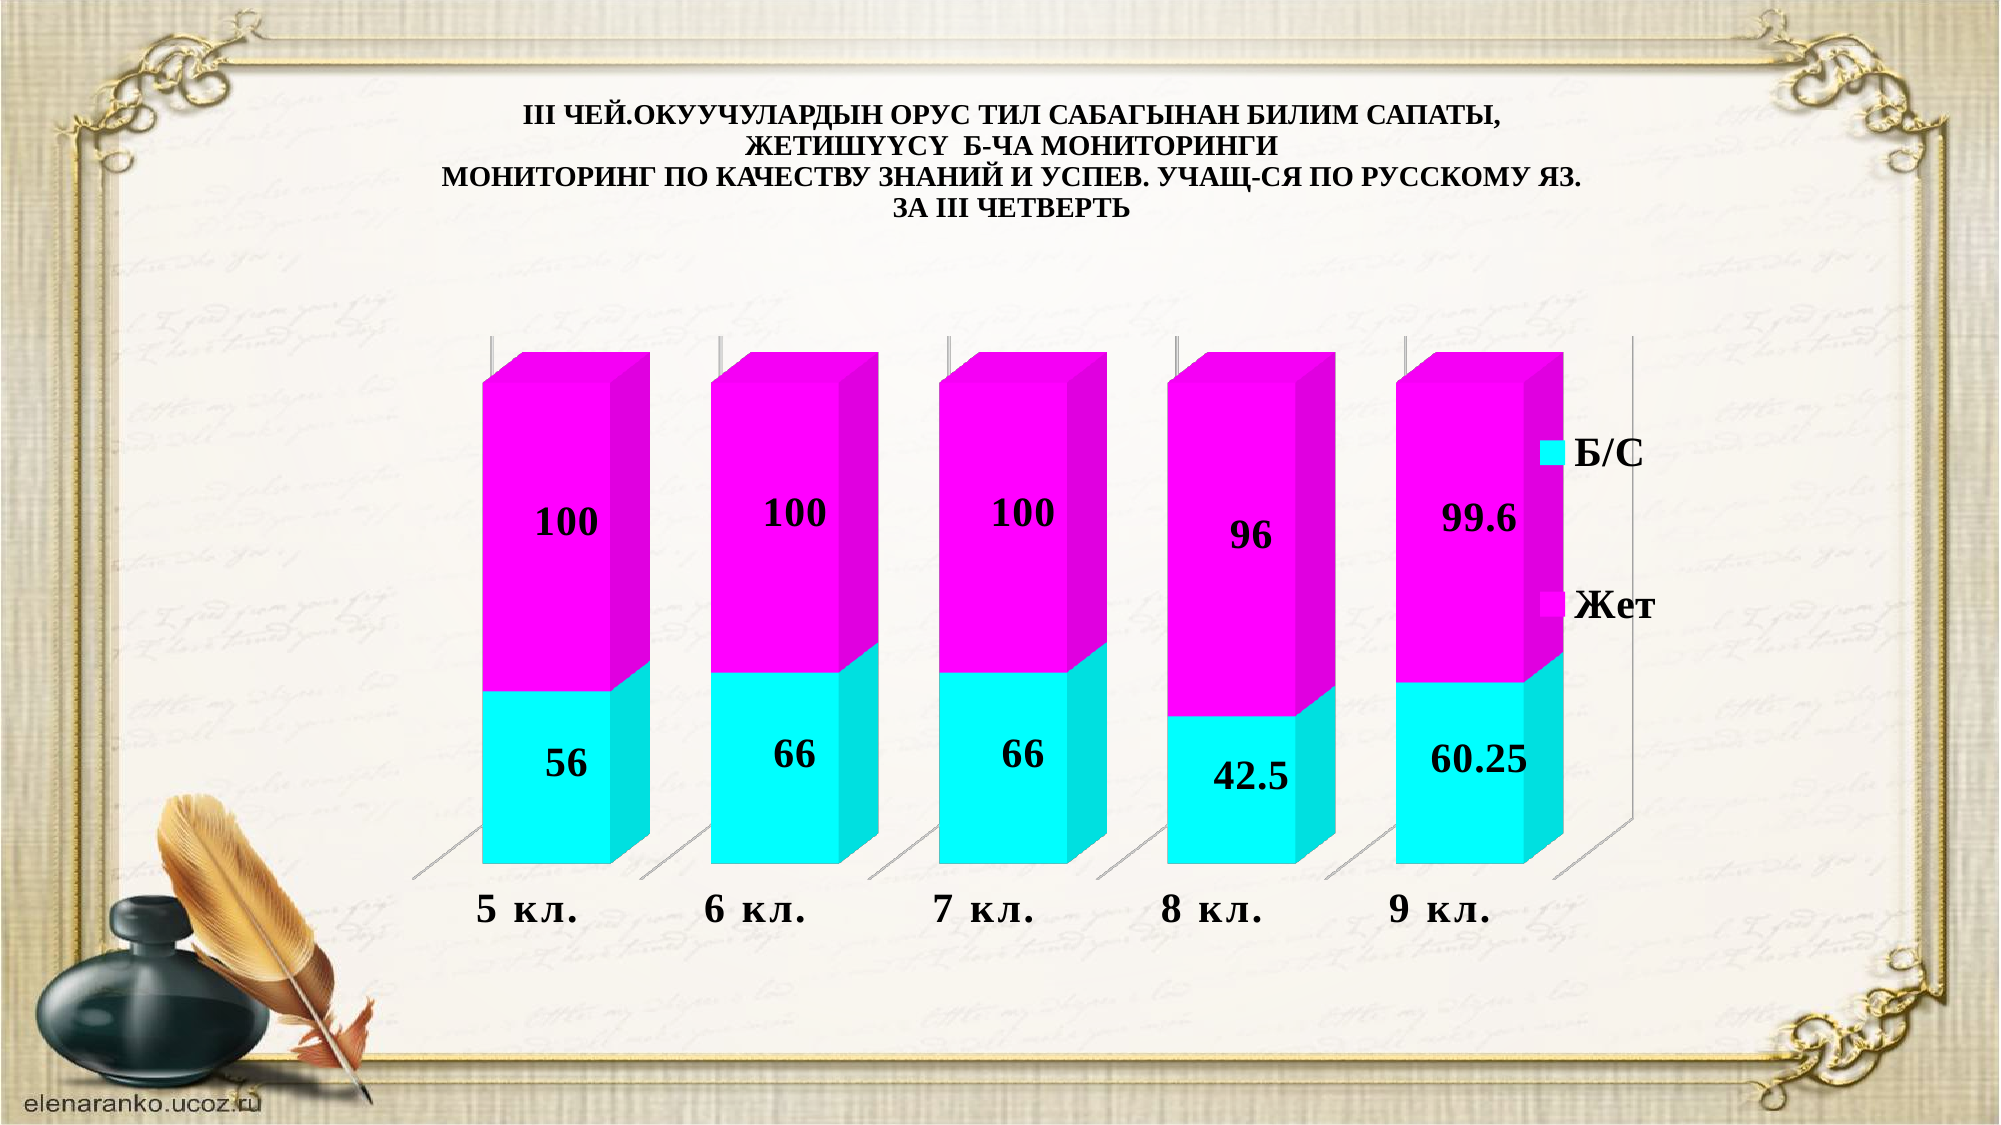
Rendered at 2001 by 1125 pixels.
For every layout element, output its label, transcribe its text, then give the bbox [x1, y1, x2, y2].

title III чей.окуучулардын орус тил сабагынан билим сапаты, жетишүүсү б-ча мониторинги мониторинг по качеству знаний и успев. учащ-ся по русскому яз. за III четверть [421, 90, 1603, 233]
picture [0, 0, 2001, 1125]
chart [373, 255, 1674, 988]
